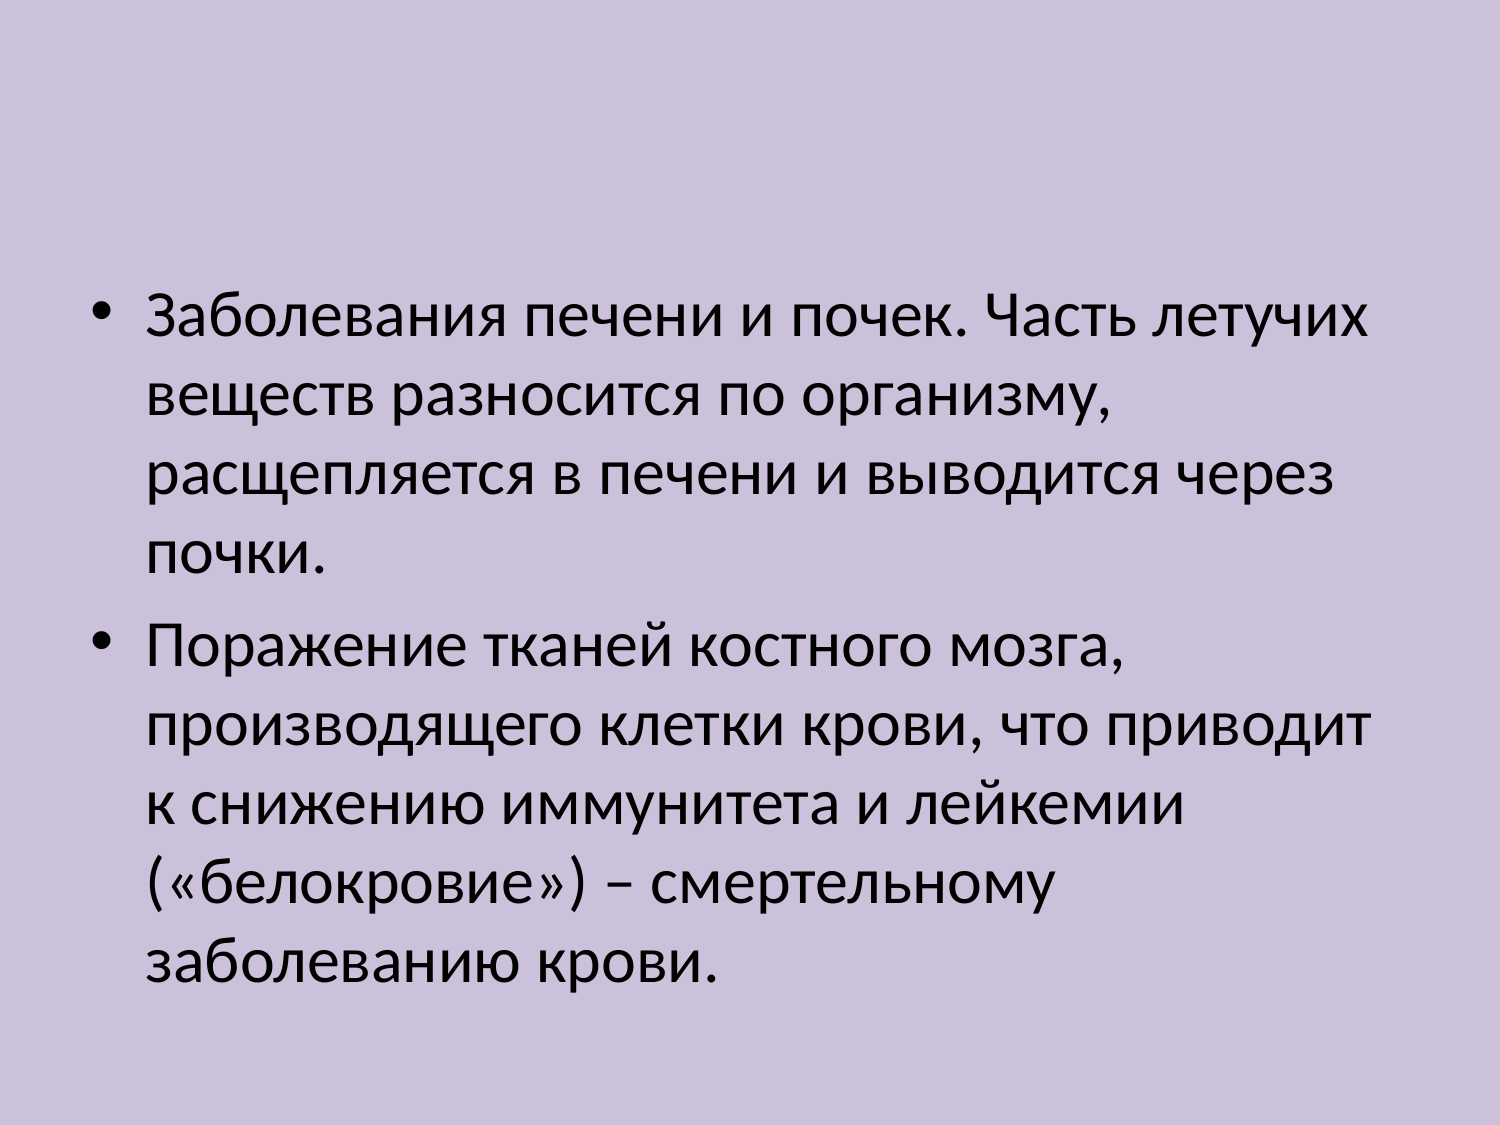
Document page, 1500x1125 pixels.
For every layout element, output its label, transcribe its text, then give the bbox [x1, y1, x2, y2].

list Заболевания печени и почек. Часть летучих веществ разносится по организму, расщепляется в печени и выводится через почки. Поражение тканей костного мозга, производящего клетки крови, что приводит к снижению иммунитета и лейкемии («белокровие») – смертельному заболеванию крови. [75, 262, 1425, 1005]
